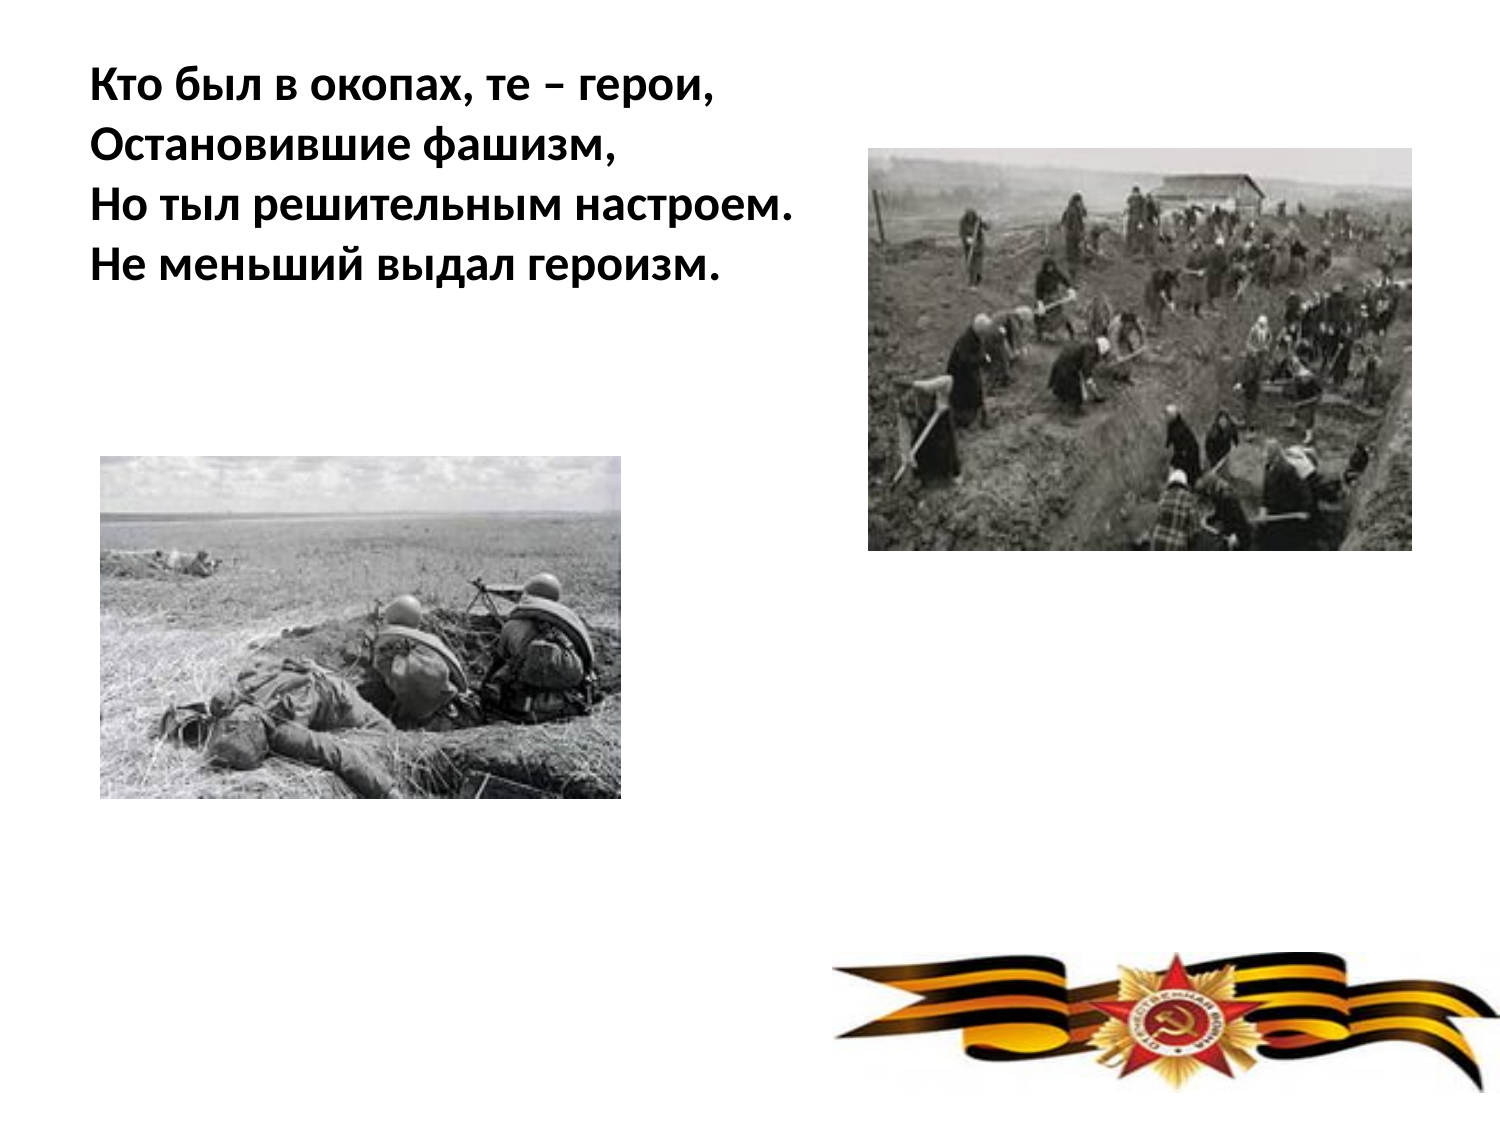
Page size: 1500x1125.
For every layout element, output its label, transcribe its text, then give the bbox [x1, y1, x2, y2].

picture [100, 455, 621, 799]
picture [832, 952, 1500, 1094]
picture [867, 148, 1412, 551]
list Кто был в окопах, те – герои, Остановившие фашизм, Но тыл решительным настроем. Не меньший выдал героизм. [75, 42, 1306, 646]
